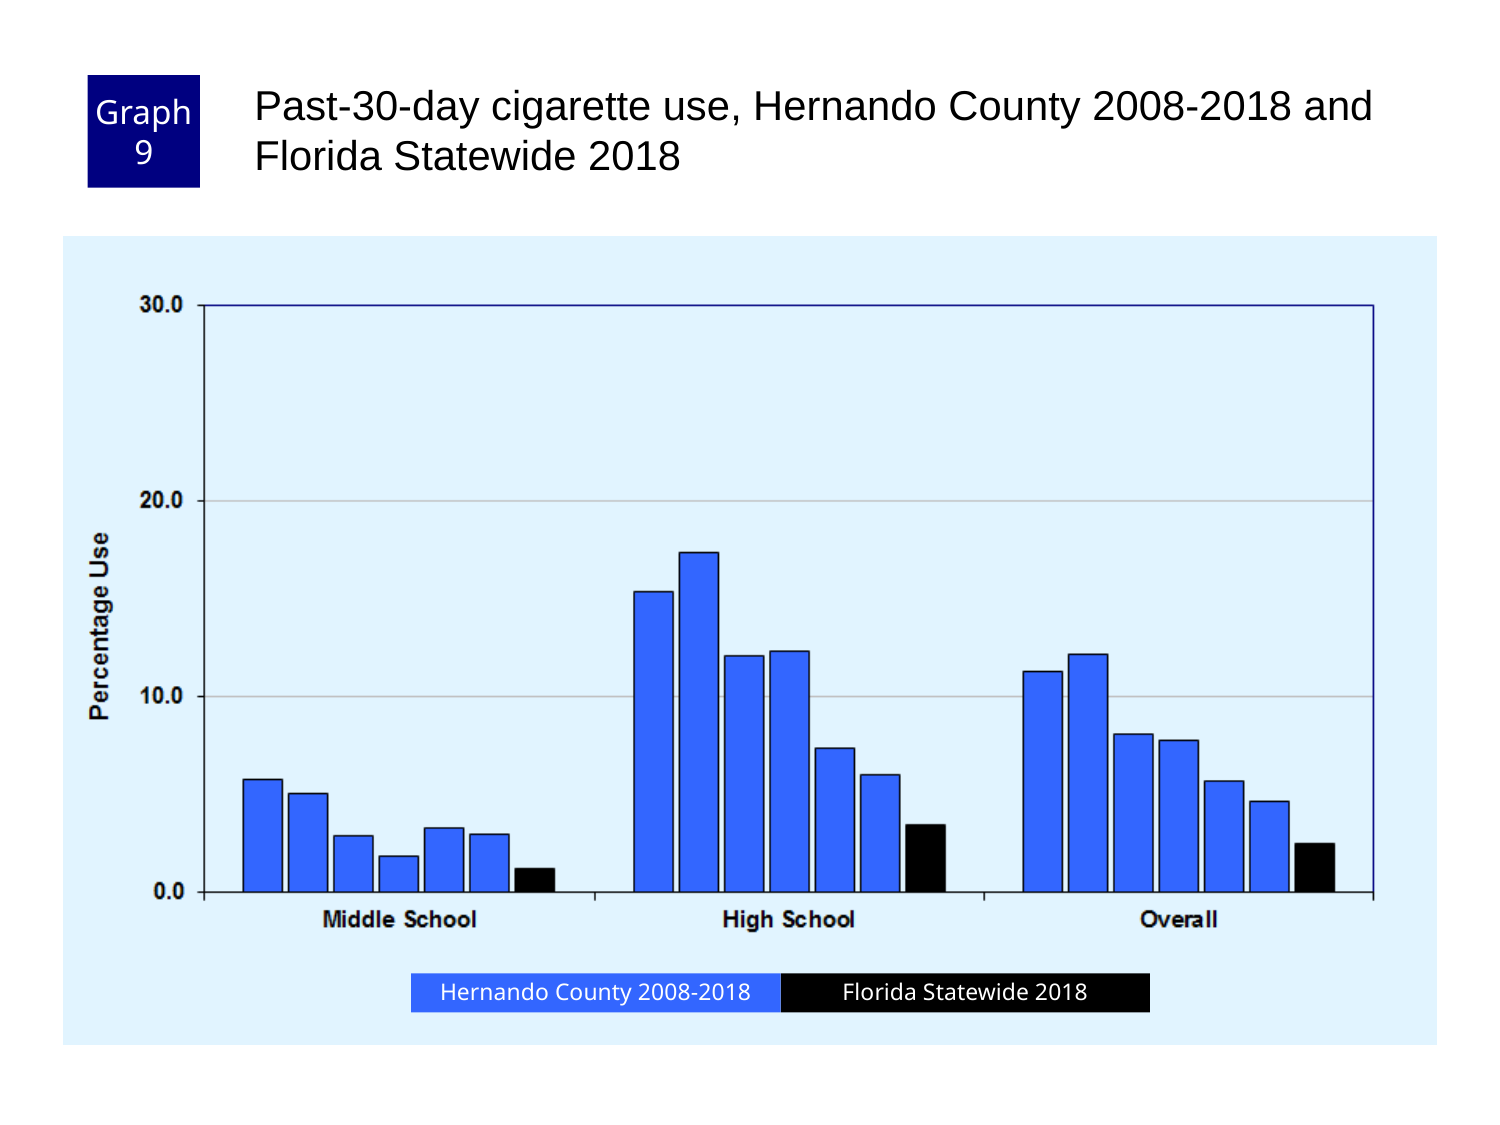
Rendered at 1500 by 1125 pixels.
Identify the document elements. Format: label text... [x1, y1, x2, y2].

text_box Past-30-day cigarette use, Hernando County 2008-2018 and Florida Statewide 2018 [249, 75, 1438, 200]
picture [62, 236, 1437, 1046]
text_box Graph 9 [87, 75, 200, 188]
